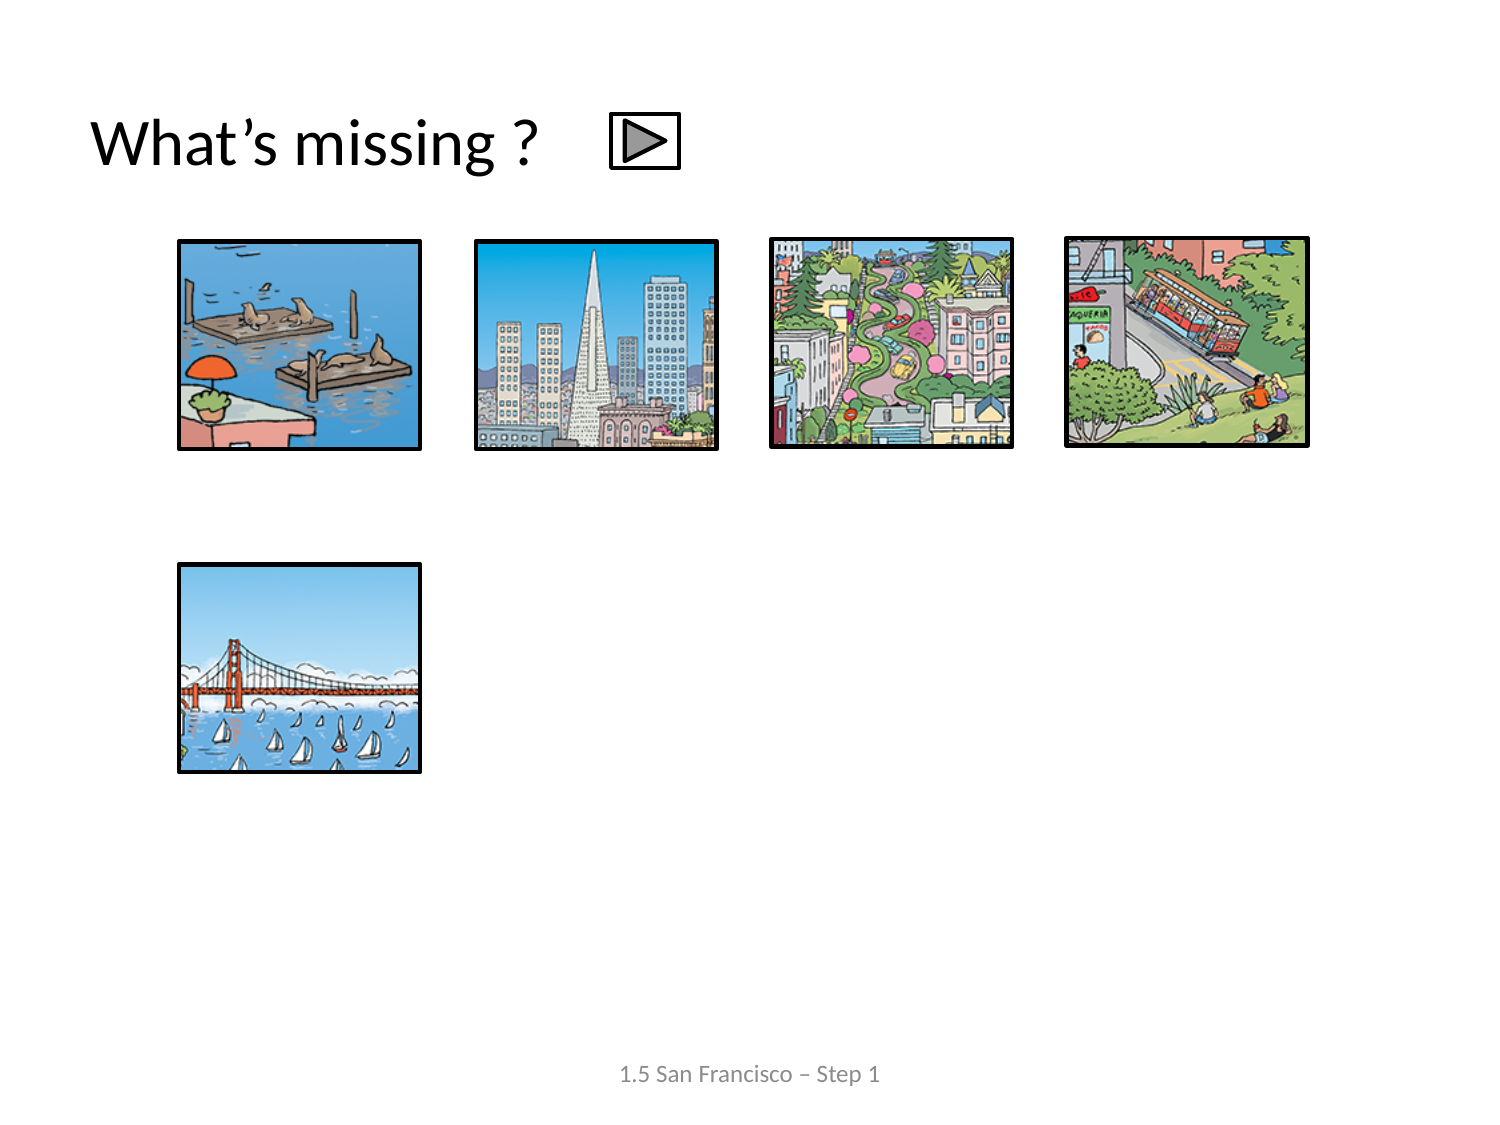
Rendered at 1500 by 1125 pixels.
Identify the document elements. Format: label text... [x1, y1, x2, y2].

text_box [609, 112, 681, 170]
picture [773, 241, 1010, 445]
picture [477, 251, 715, 447]
footer 1.5 San Francisco – Step 1 [512, 1042, 988, 1103]
picture [1068, 240, 1306, 444]
title What’s missing ? [75, 45, 1425, 233]
picture [181, 243, 418, 447]
picture [181, 566, 418, 770]
